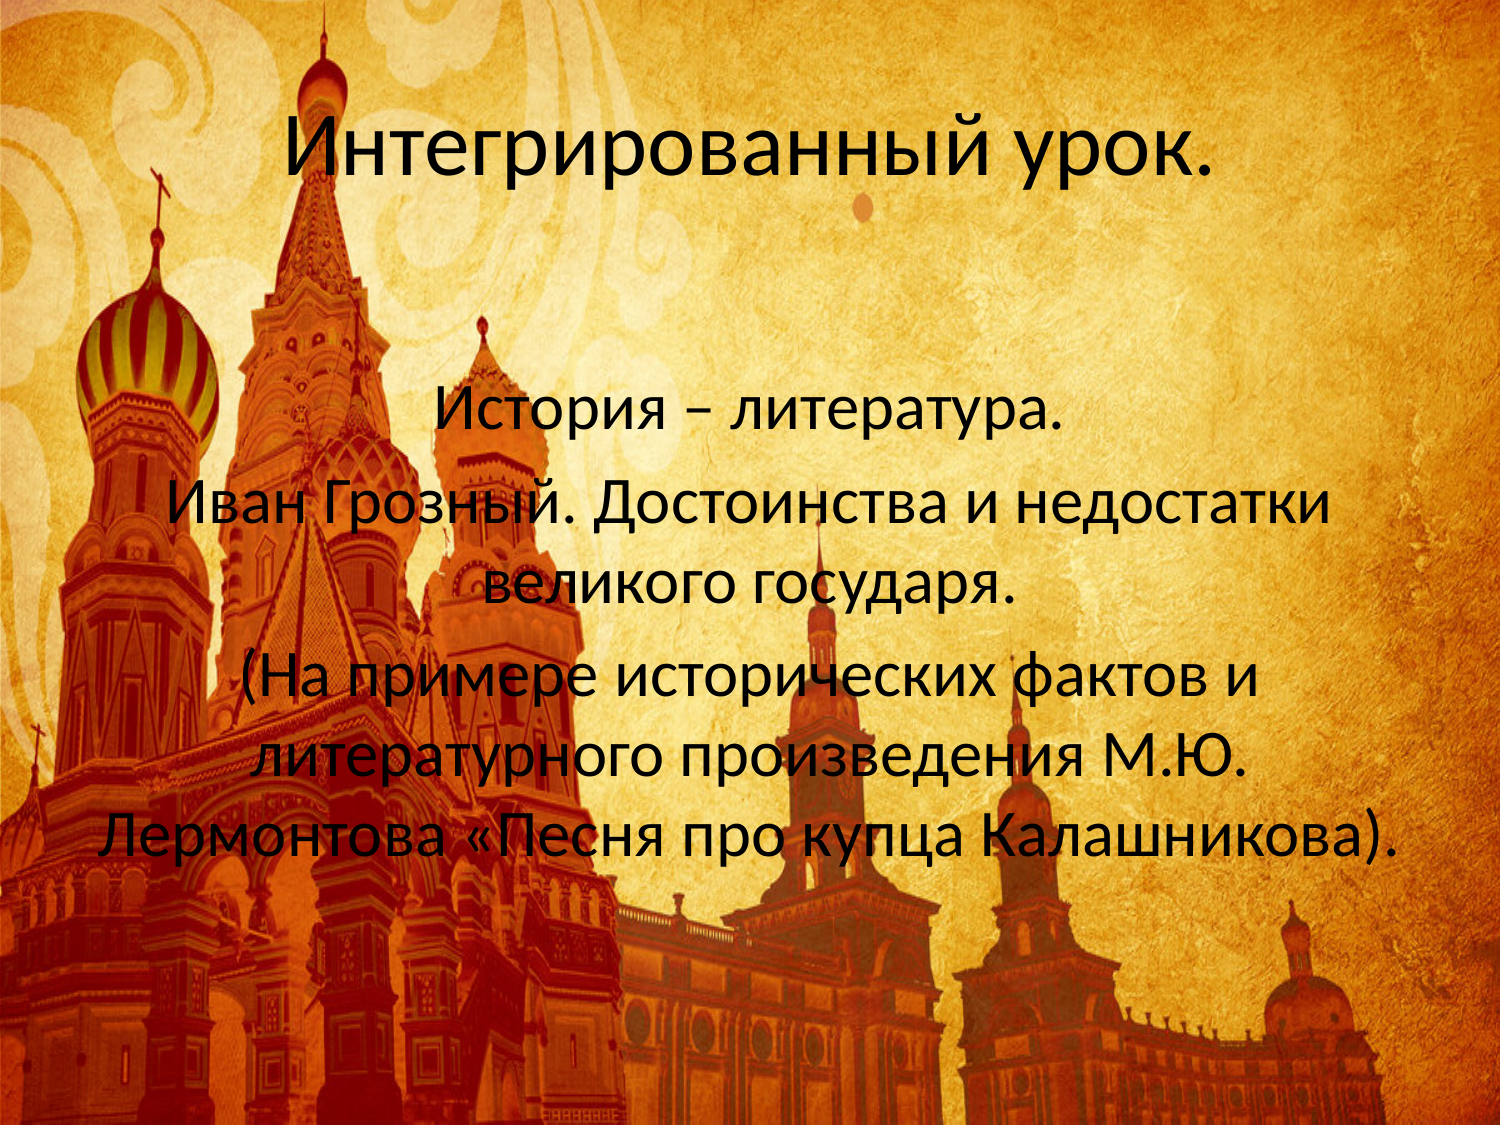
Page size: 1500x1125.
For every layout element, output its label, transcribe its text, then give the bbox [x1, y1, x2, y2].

title Интегрированный урок. [75, 45, 1425, 233]
picture [0, 0, 1500, 1125]
list История – литература. Иван Грозный. Достоинства и недостатки великого государя. (На примере исторических фактов и литературного произведения М.Ю. Лермонтова «Песня про купца Калашникова). [75, 262, 1425, 1005]
